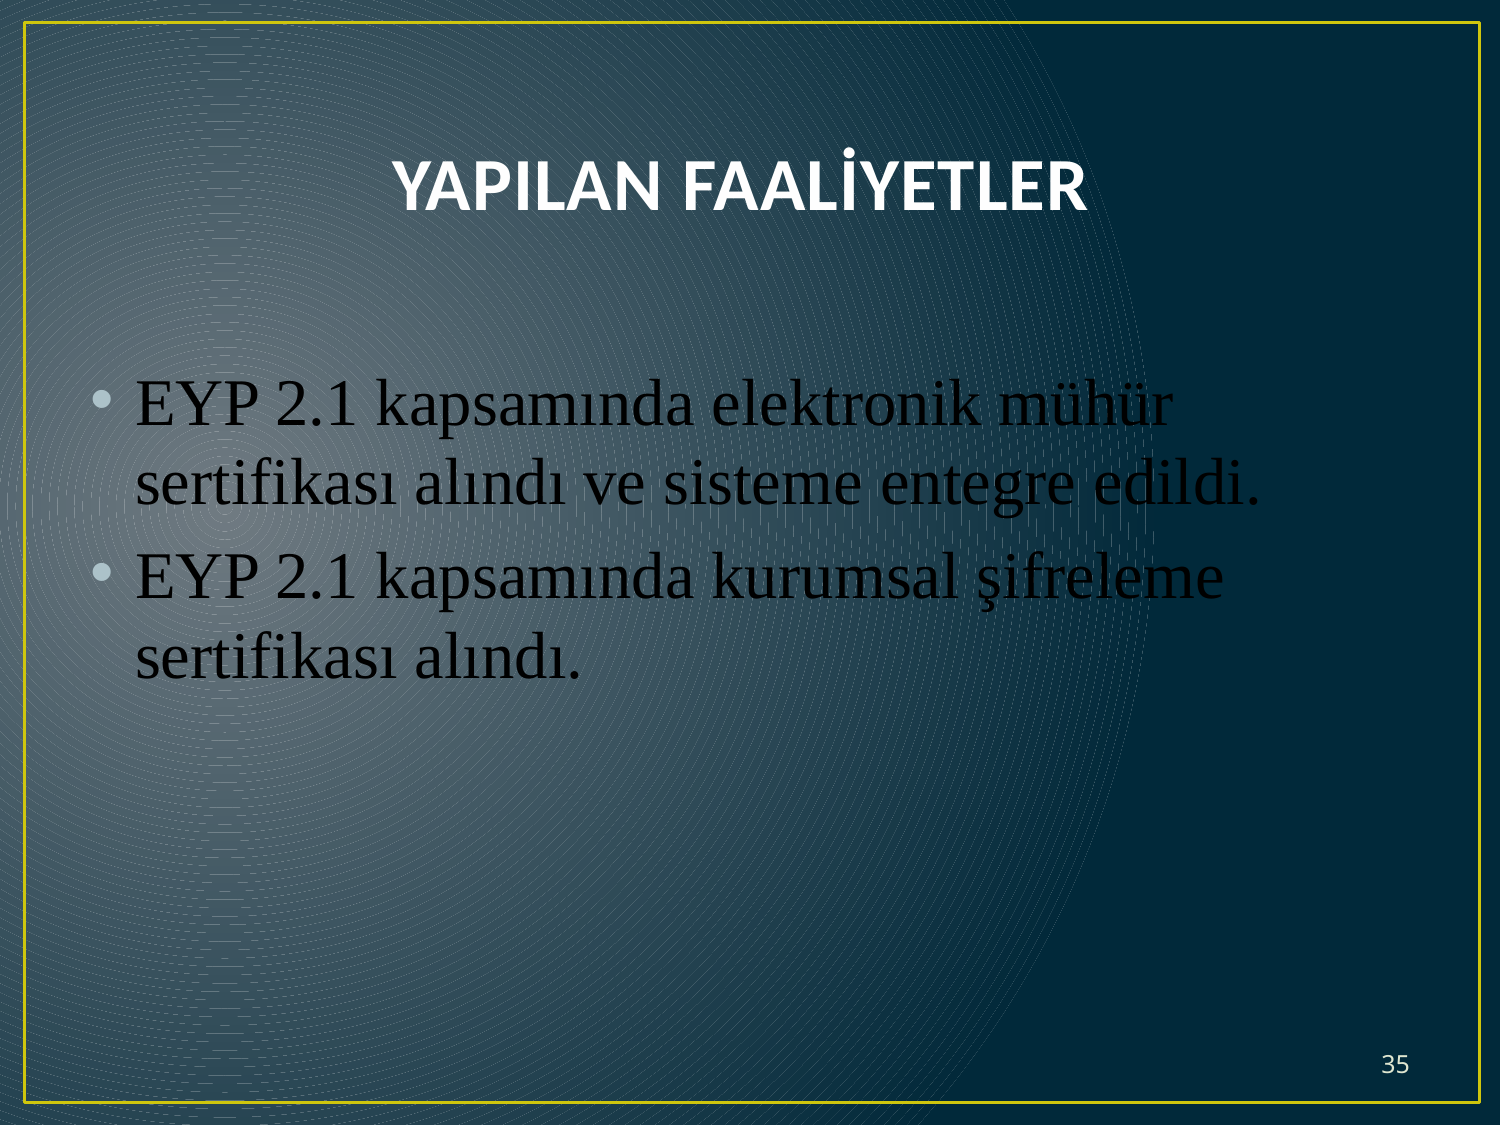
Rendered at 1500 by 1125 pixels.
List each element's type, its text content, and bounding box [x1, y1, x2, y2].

slide_number 35 [1074, 1035, 1425, 1096]
title YAPILAN FAALİYETLER [75, 45, 1425, 233]
list EYP 2.1 kapsamında elektronik mühür sertifikası alındı ve sisteme entegre edildi. EYP 2.1 kapsamında kurumsal şifreleme sertifikası alındı. [75, 262, 1425, 1059]
